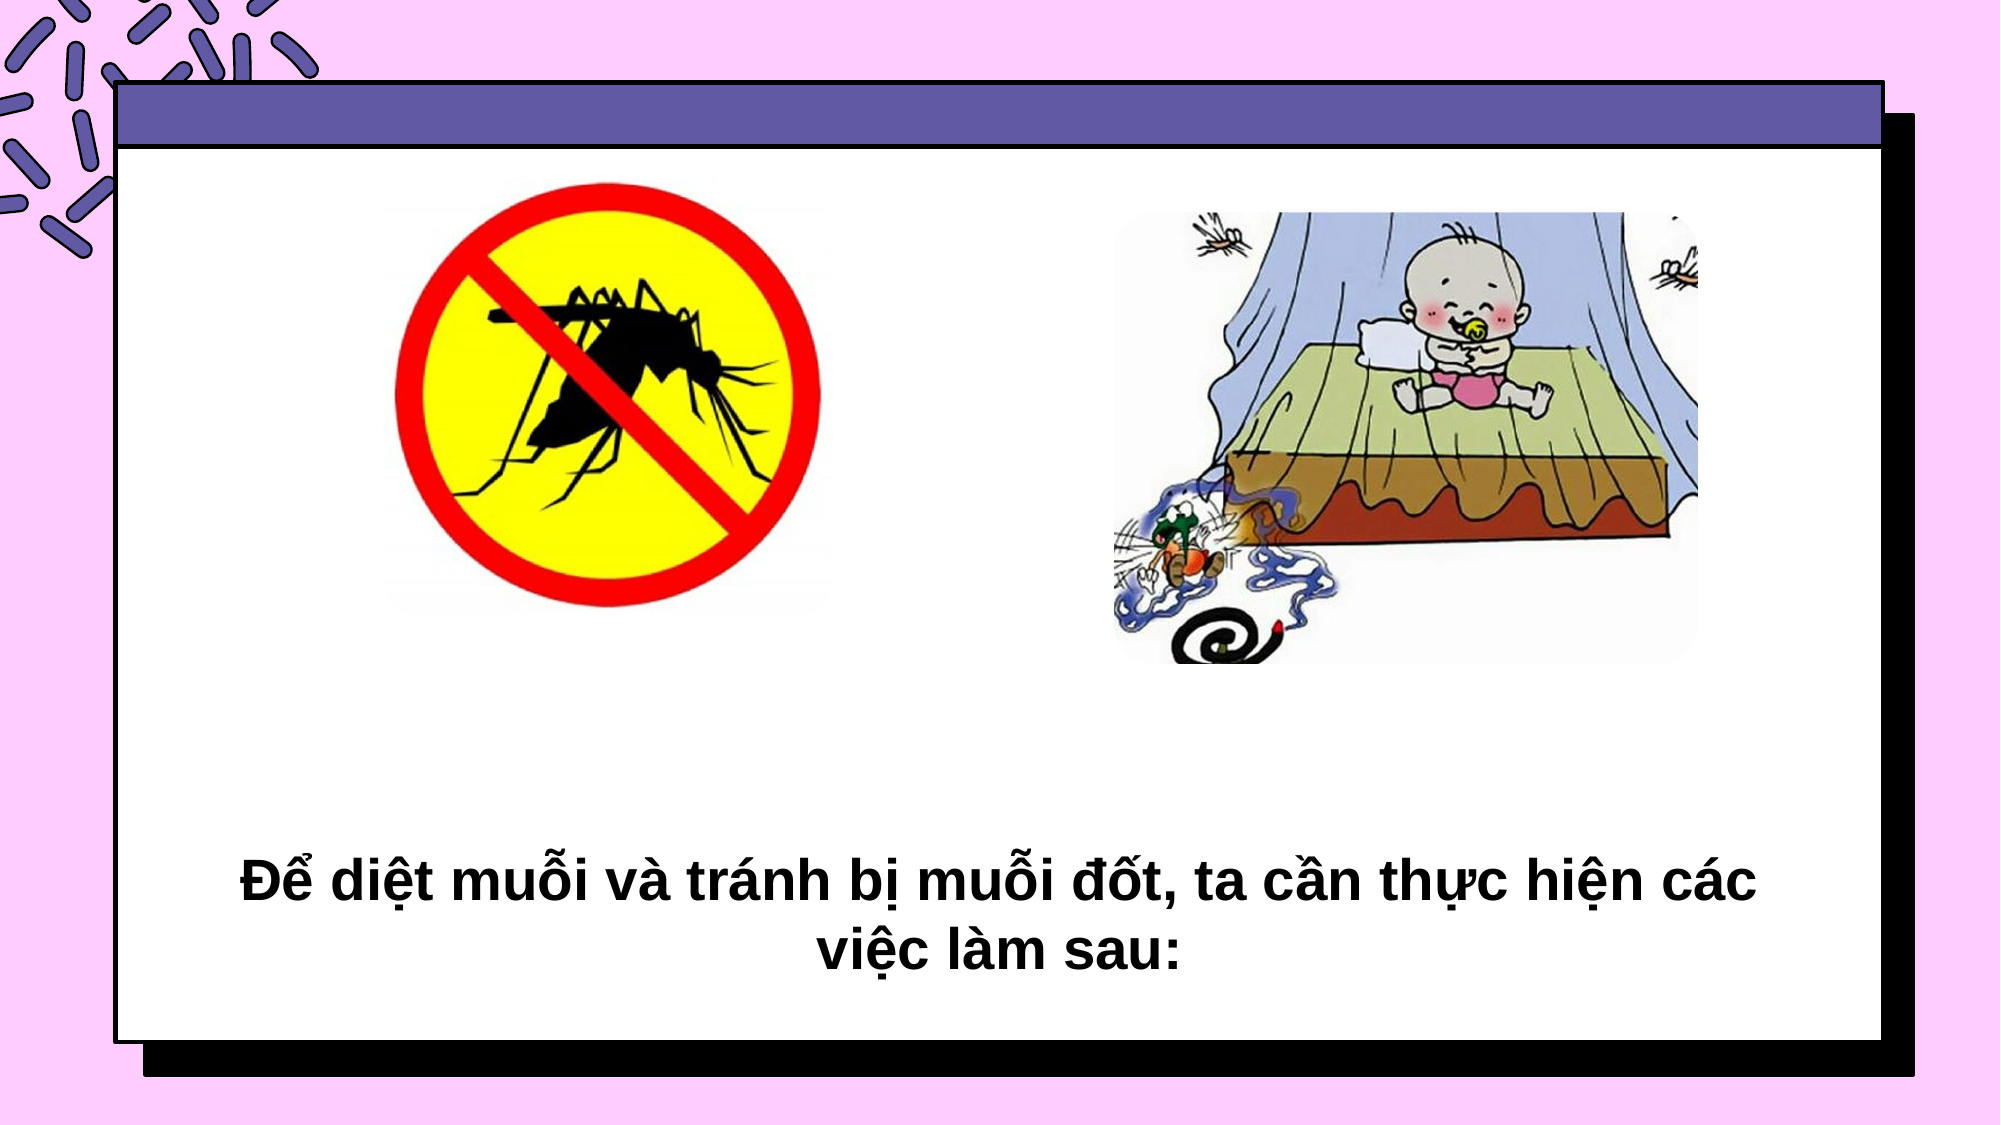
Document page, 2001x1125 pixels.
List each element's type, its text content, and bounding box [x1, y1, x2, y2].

picture [1113, 212, 1699, 665]
text_box Để diệt muỗi và tránh bị muỗi đốt, ta cần thực hiện các việc làm sau: [187, 834, 1813, 990]
picture [383, 178, 834, 616]
